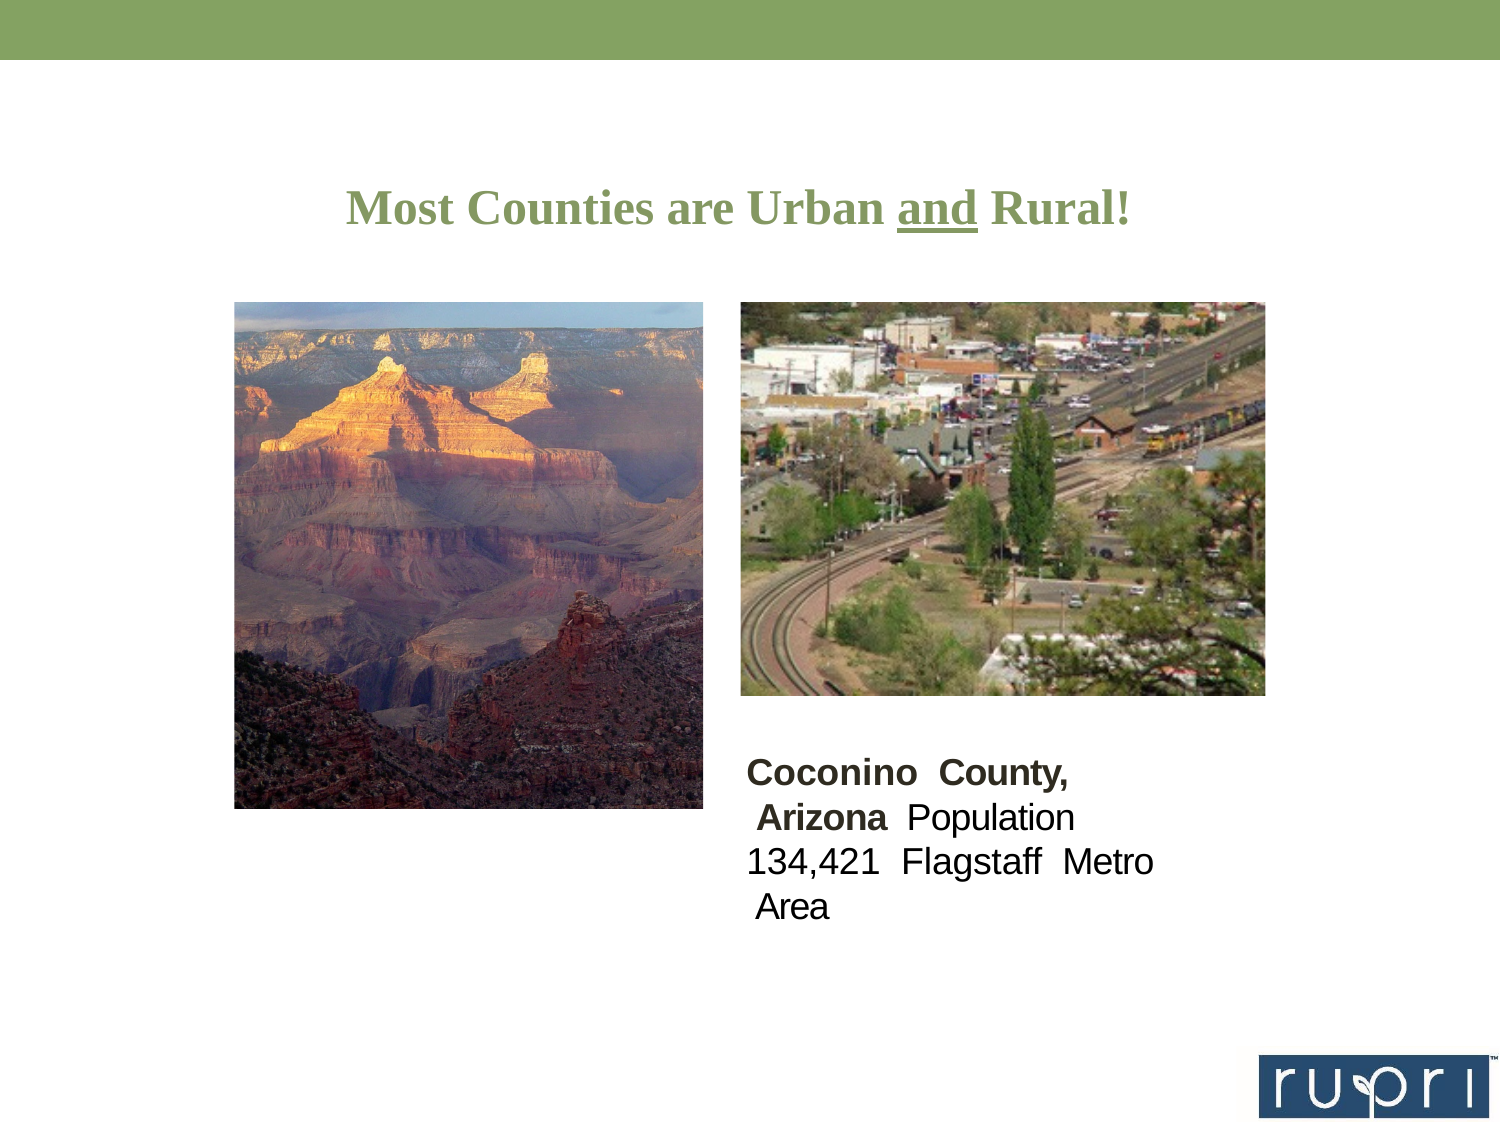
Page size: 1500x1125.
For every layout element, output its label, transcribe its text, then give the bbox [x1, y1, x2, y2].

text_box [0, 0, 1500, 60]
text_box [1236, 1046, 1500, 1122]
title Most Counties are Urban and Rural! [343, 172, 1138, 363]
text_box Coconino County, Arizona Population 134,421 Flagstaff Metro Area [744, 747, 1216, 928]
text_box [740, 302, 1266, 696]
text_box [234, 302, 704, 809]
